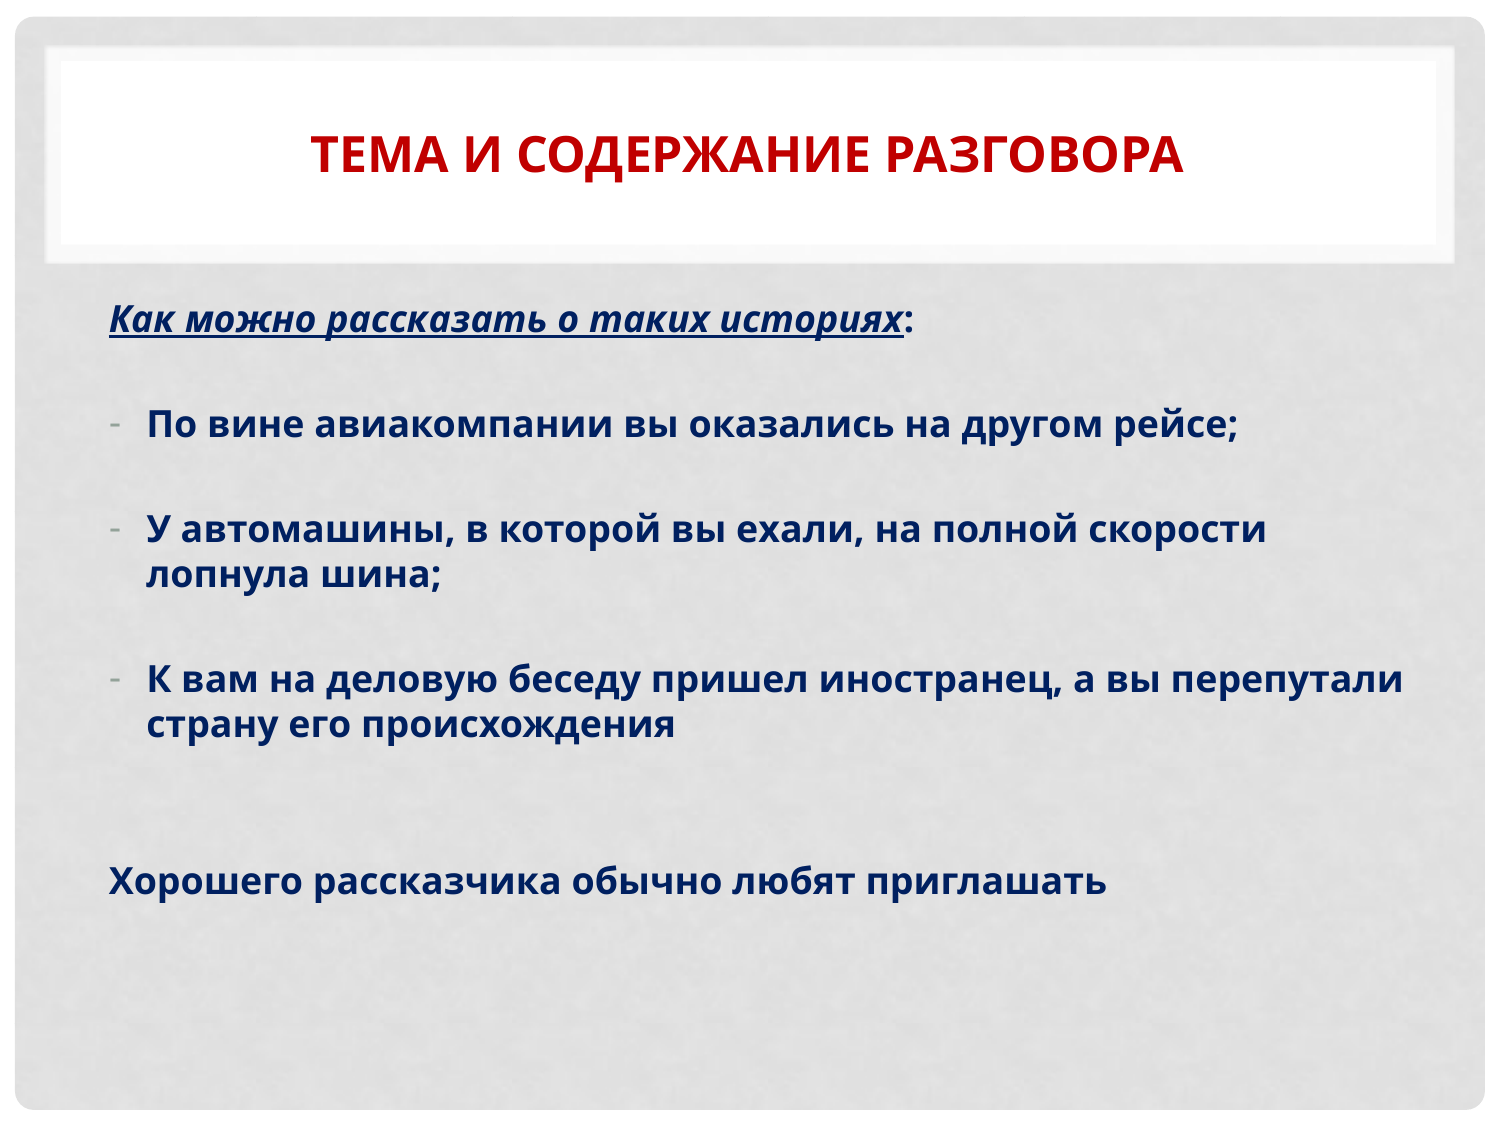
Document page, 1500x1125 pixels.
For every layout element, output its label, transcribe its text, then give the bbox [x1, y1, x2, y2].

title Тема и содержание разговора [69, 66, 1425, 238]
list Как можно рассказать о таких историях: По вине авиакомпании вы оказались на другом рейсе; У автомашины, в которой вы ехали, на полной скорости лопнула шина; К вам на деловую беседу пришел иностранец, а вы перепутали страну его происхождения Хорошего рассказчика обычно любят приглашать [75, 287, 1425, 1005]
